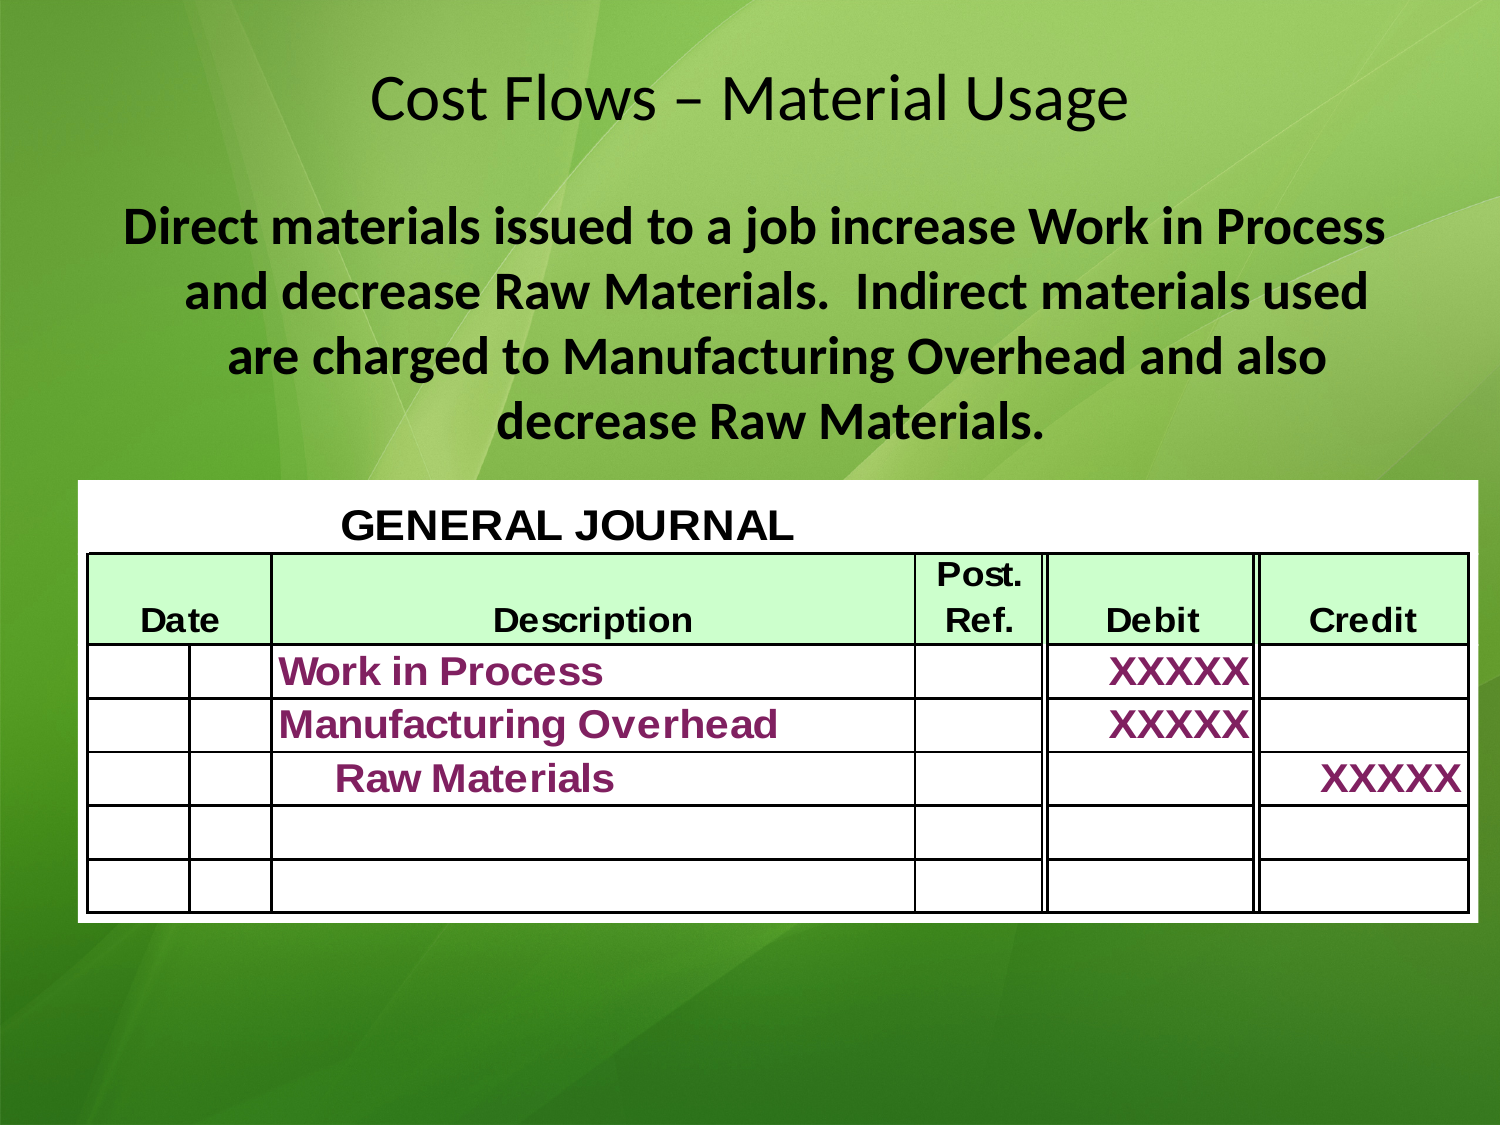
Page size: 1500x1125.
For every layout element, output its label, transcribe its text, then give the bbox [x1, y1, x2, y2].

title Cost Flows – Material Usage [75, 0, 1425, 182]
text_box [74, 445, 1482, 926]
picture [0, 0, 1500, 1125]
list Direct materials issued to a job increase Work in Process and decrease Raw Materials. Indirect materials used are charged to Manufacturing Overhead and also decrease Raw Materials. [75, 182, 1425, 443]
